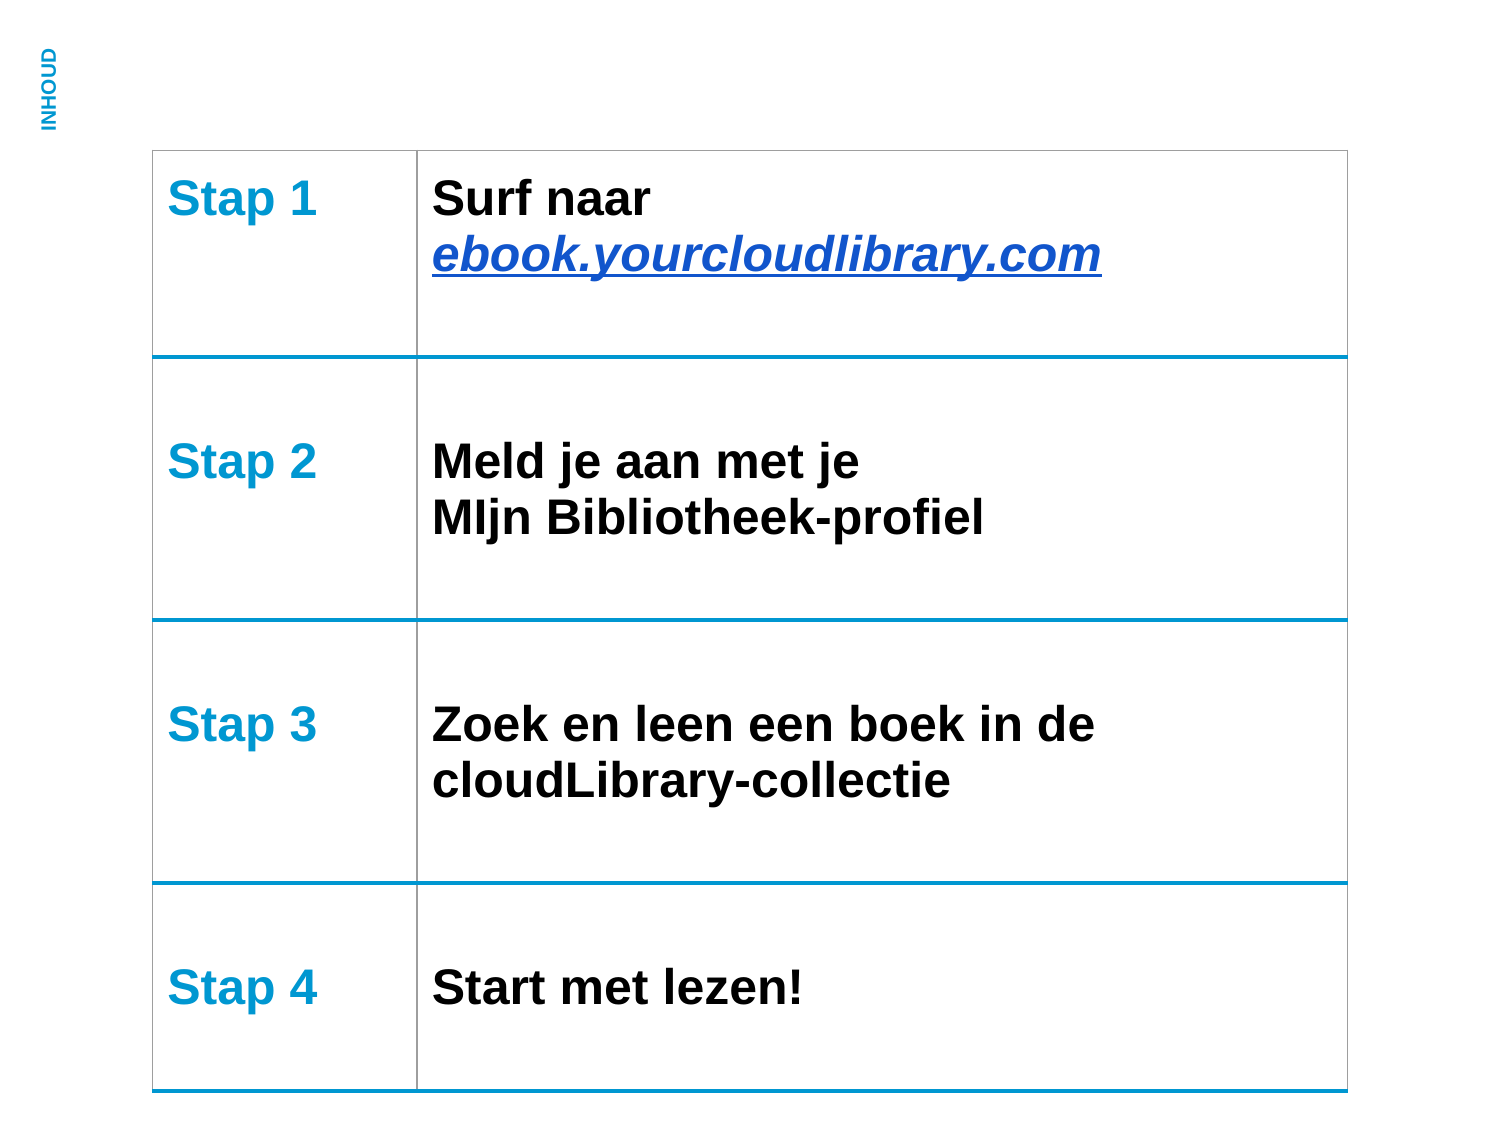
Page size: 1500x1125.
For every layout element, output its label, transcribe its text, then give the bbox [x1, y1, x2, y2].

table_cell Stap 4 [153, 885, 416, 1089]
table_header Stap 1 [153, 151, 416, 355]
table_cell Start met lezen! [418, 885, 1347, 1089]
table_cell Stap 2 [153, 359, 416, 618]
table_cell Zoek en leen een boek in de cloudLibrary-collectie [418, 622, 1347, 881]
table_cell Meld je aan met je MIjn Bibliotheek-profiel [418, 359, 1347, 618]
text_box INHOUD [19, 34, 80, 310]
table_header Surf naar ebook.yourcloudlibrary.com [418, 151, 1347, 355]
table_cell Stap 3 [153, 622, 416, 881]
